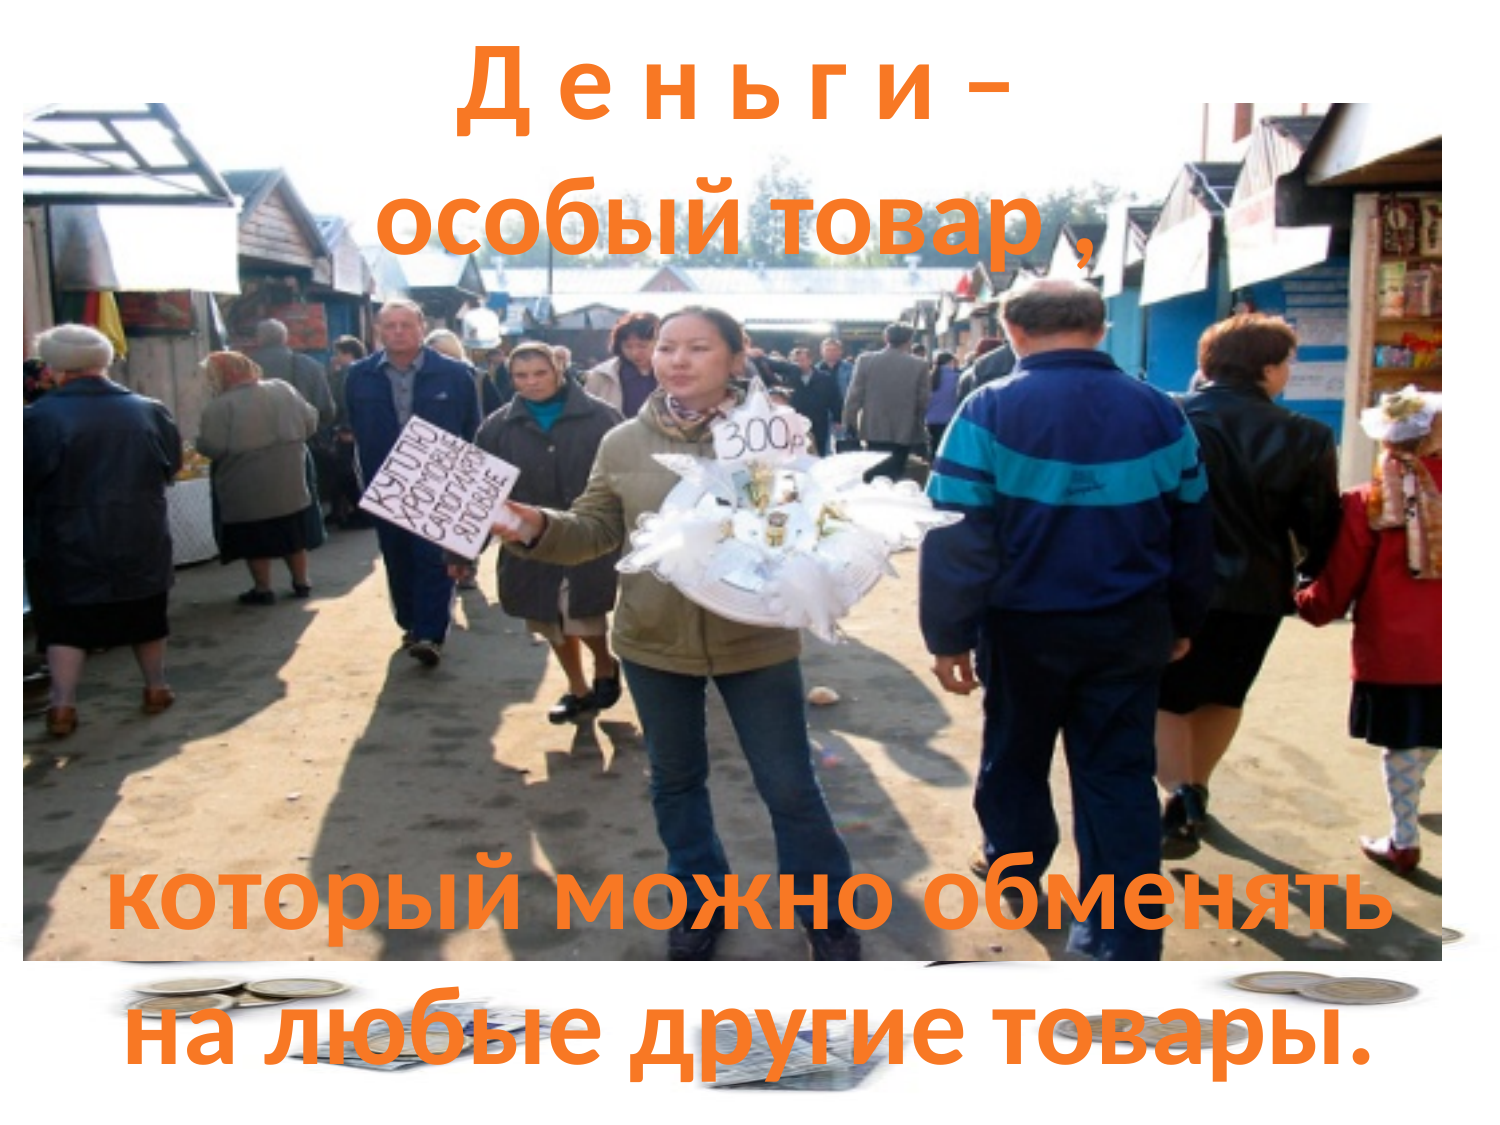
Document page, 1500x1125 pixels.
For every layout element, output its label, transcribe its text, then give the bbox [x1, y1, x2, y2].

picture [0, 102, 1500, 1125]
text_box Д е н ь г и – особый товар , который можно обменять на любые другие товары. [46, 0, 1454, 771]
